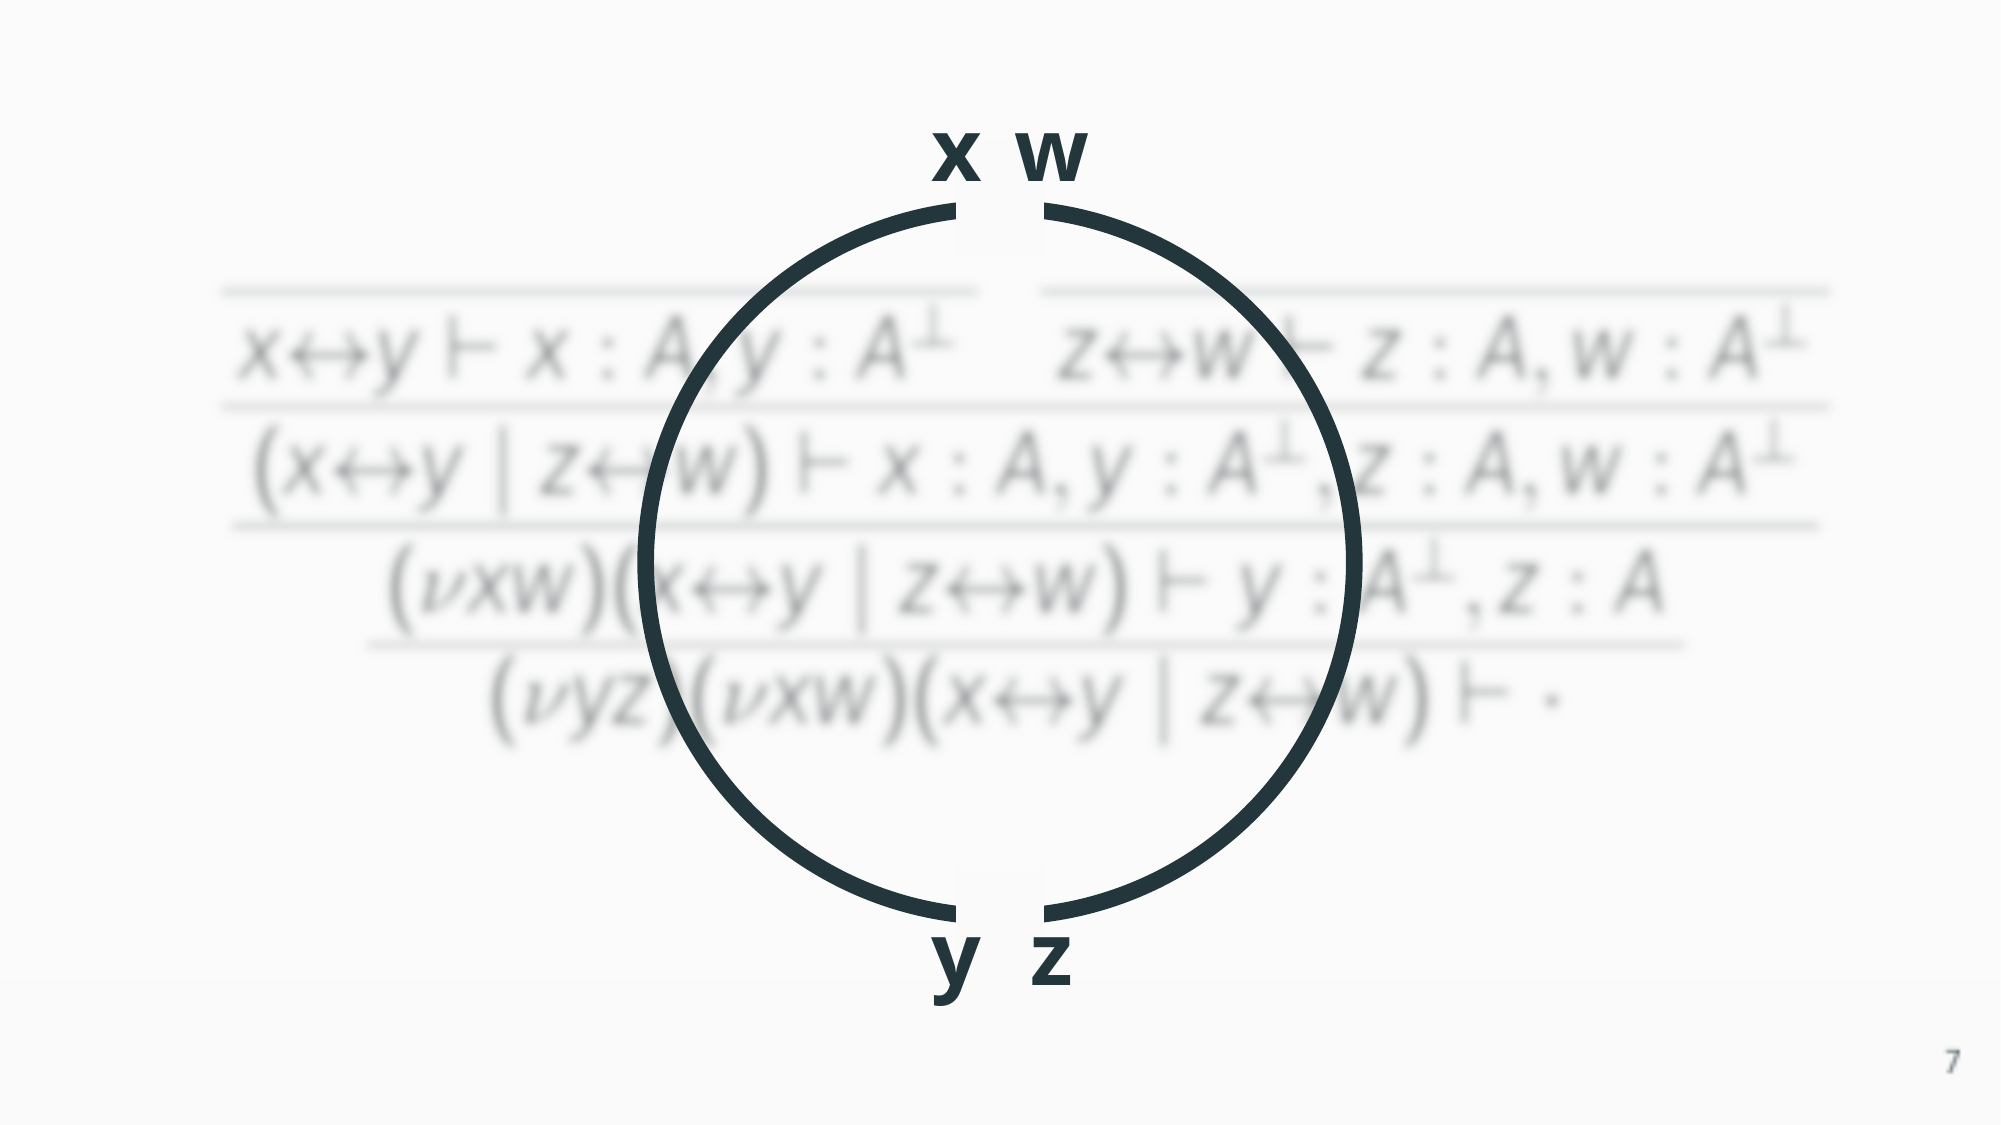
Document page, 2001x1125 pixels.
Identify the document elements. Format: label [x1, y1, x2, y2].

text_box [645, 86, 1355, 1012]
picture [0, 0, 2001, 1125]
